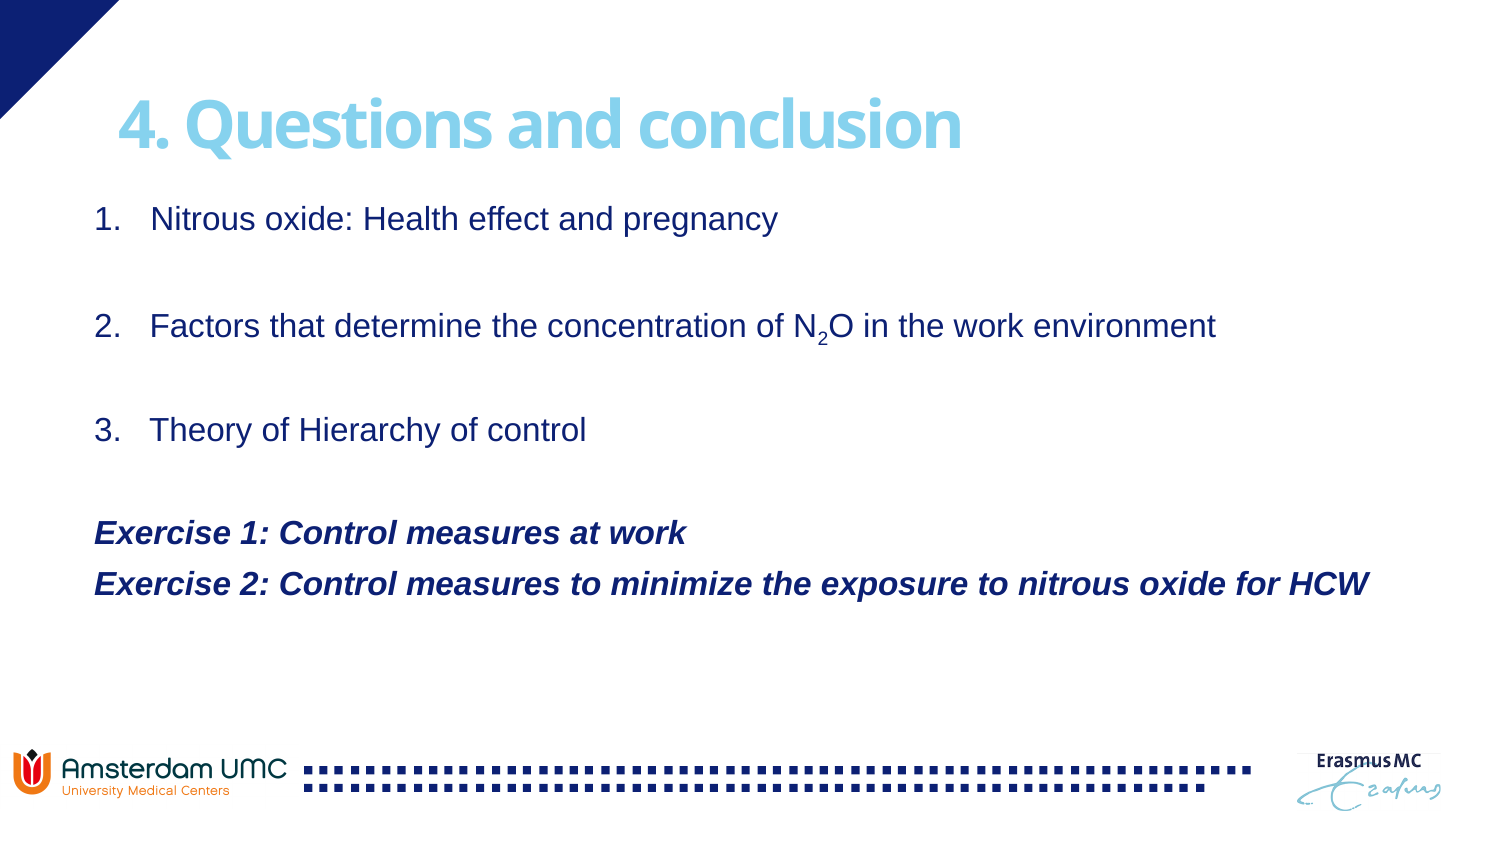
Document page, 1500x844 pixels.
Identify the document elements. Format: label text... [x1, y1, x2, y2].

list Nitrous oxide: Health effect and pregnancy 2. Factors that determine the concentration of N2O in the work environment 3. Theory of Hierarchy of control Exercise 1: Control measures at work Exercise 2: Control measures to minimize the exposure to nitrous oxide for HCW [79, 194, 1469, 730]
picture [1297, 753, 1441, 811]
picture [0, 744, 299, 809]
title 4. Questions and conclusion [103, 44, 1397, 194]
